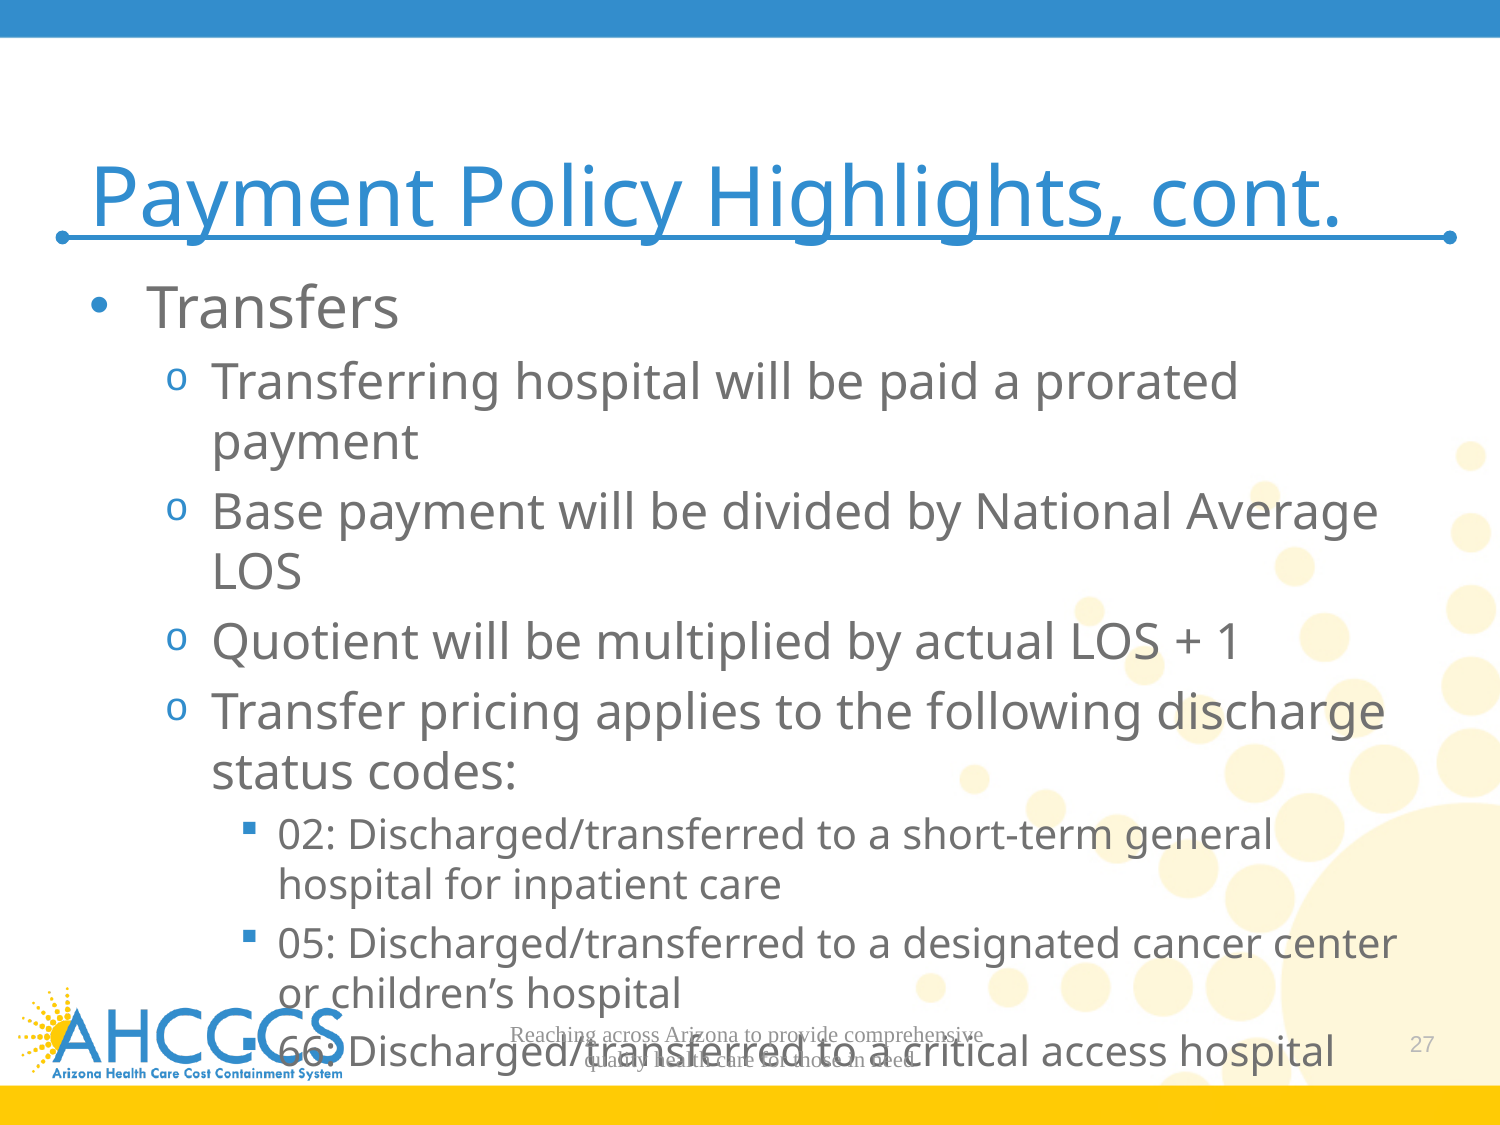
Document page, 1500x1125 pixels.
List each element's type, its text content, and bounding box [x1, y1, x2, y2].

title Payment Policy Highlights, cont. [75, 50, 1438, 250]
footer Reaching across Arizona to provide comprehensive quality health care for those in need [0, 1016, 1500, 1079]
picture [0, 0, 1500, 1016]
picture [0, 1079, 1500, 1125]
list Transfers Transferring hospital will be paid a prorated payment Base payment will be divided by National Average LOS Quotient will be multiplied by actual LOS + 1 Transfer pricing applies to the following discharge status codes: 02: Discharged/transferred to a short-term general hospital for inpatient care 05: Discharged/transferred to a designated cancer center or children’s hospital 66: Discharged/transferred to a critical access hospital [75, 262, 1450, 980]
